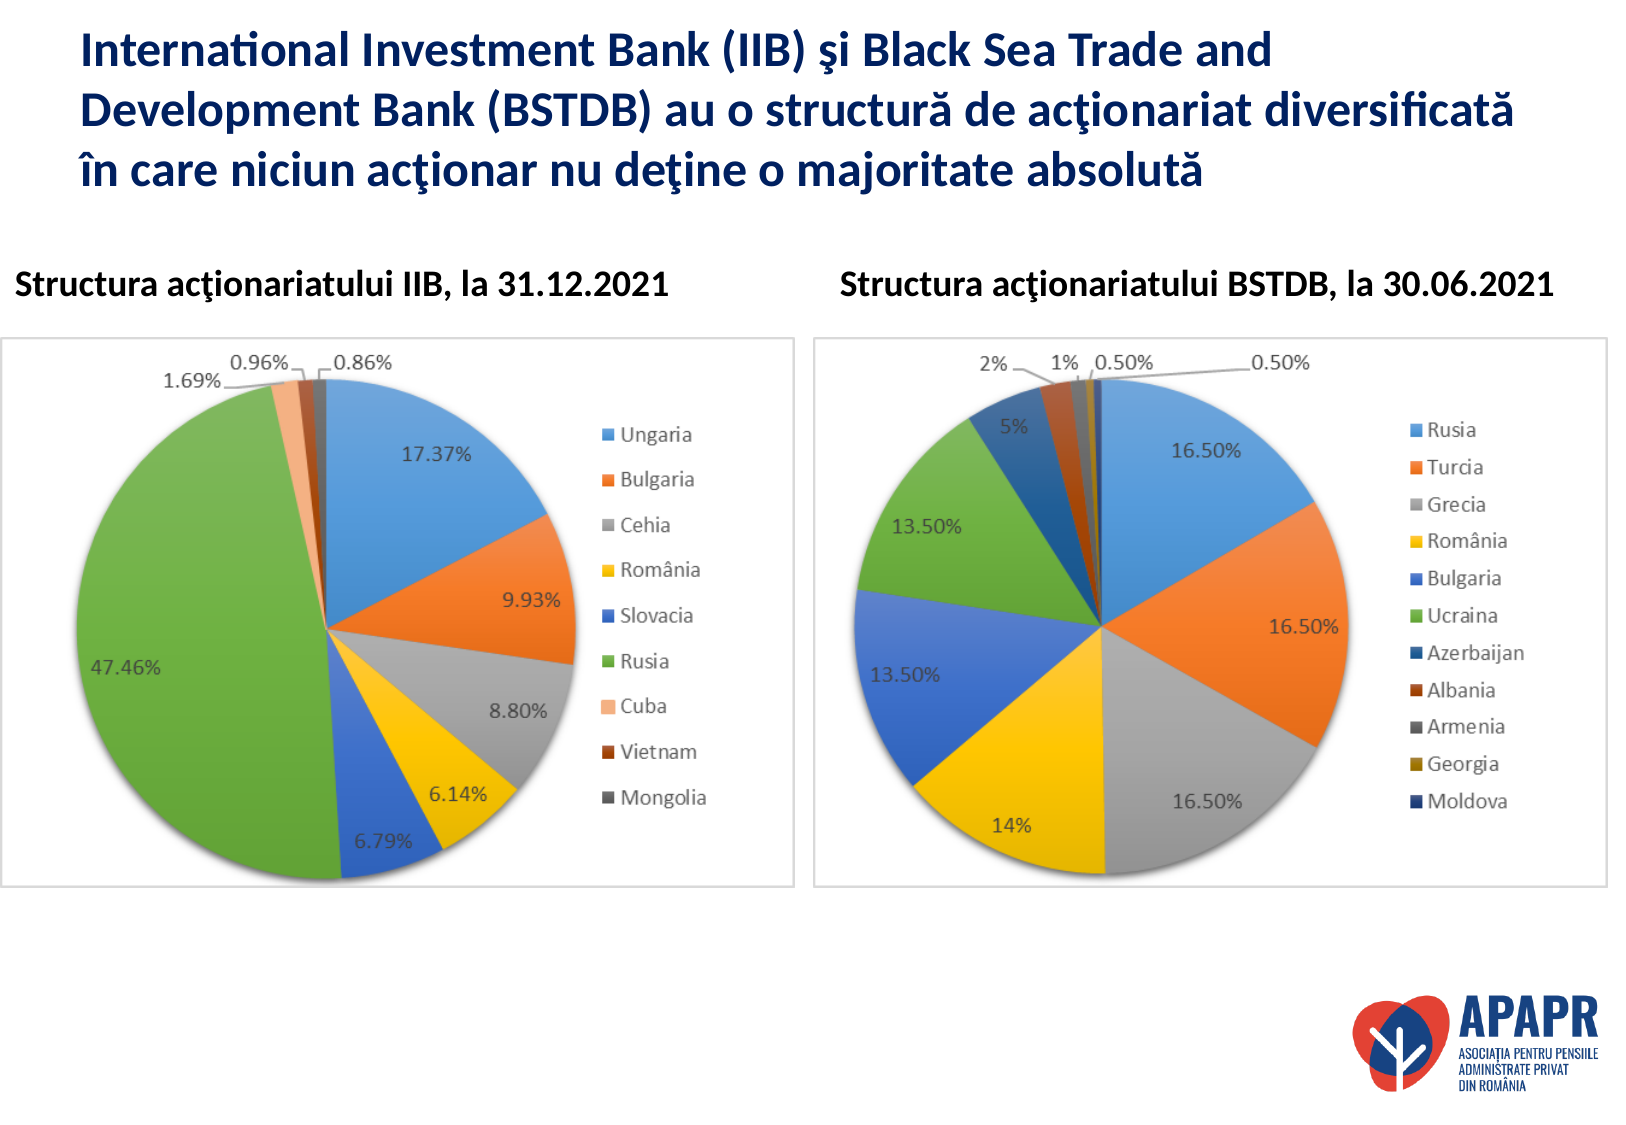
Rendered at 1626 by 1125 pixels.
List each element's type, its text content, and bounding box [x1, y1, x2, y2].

text_box Structura acţionariatului IIB, la 31.12.2021 [0, 251, 725, 312]
picture [813, 337, 1608, 888]
picture [0, 337, 795, 888]
text_box International Investment Bank (IIB) şi Black Sea Trade and Development Bank (BSTDB) au o structură de acţionariat diversificată în care niciun acţionar nu deţine o majoritate absolută [65, 24, 1560, 188]
picture [1274, 900, 1626, 1125]
text_box Structura acţionariatului BSTDB, la 30.06.2021 [825, 251, 1608, 312]
